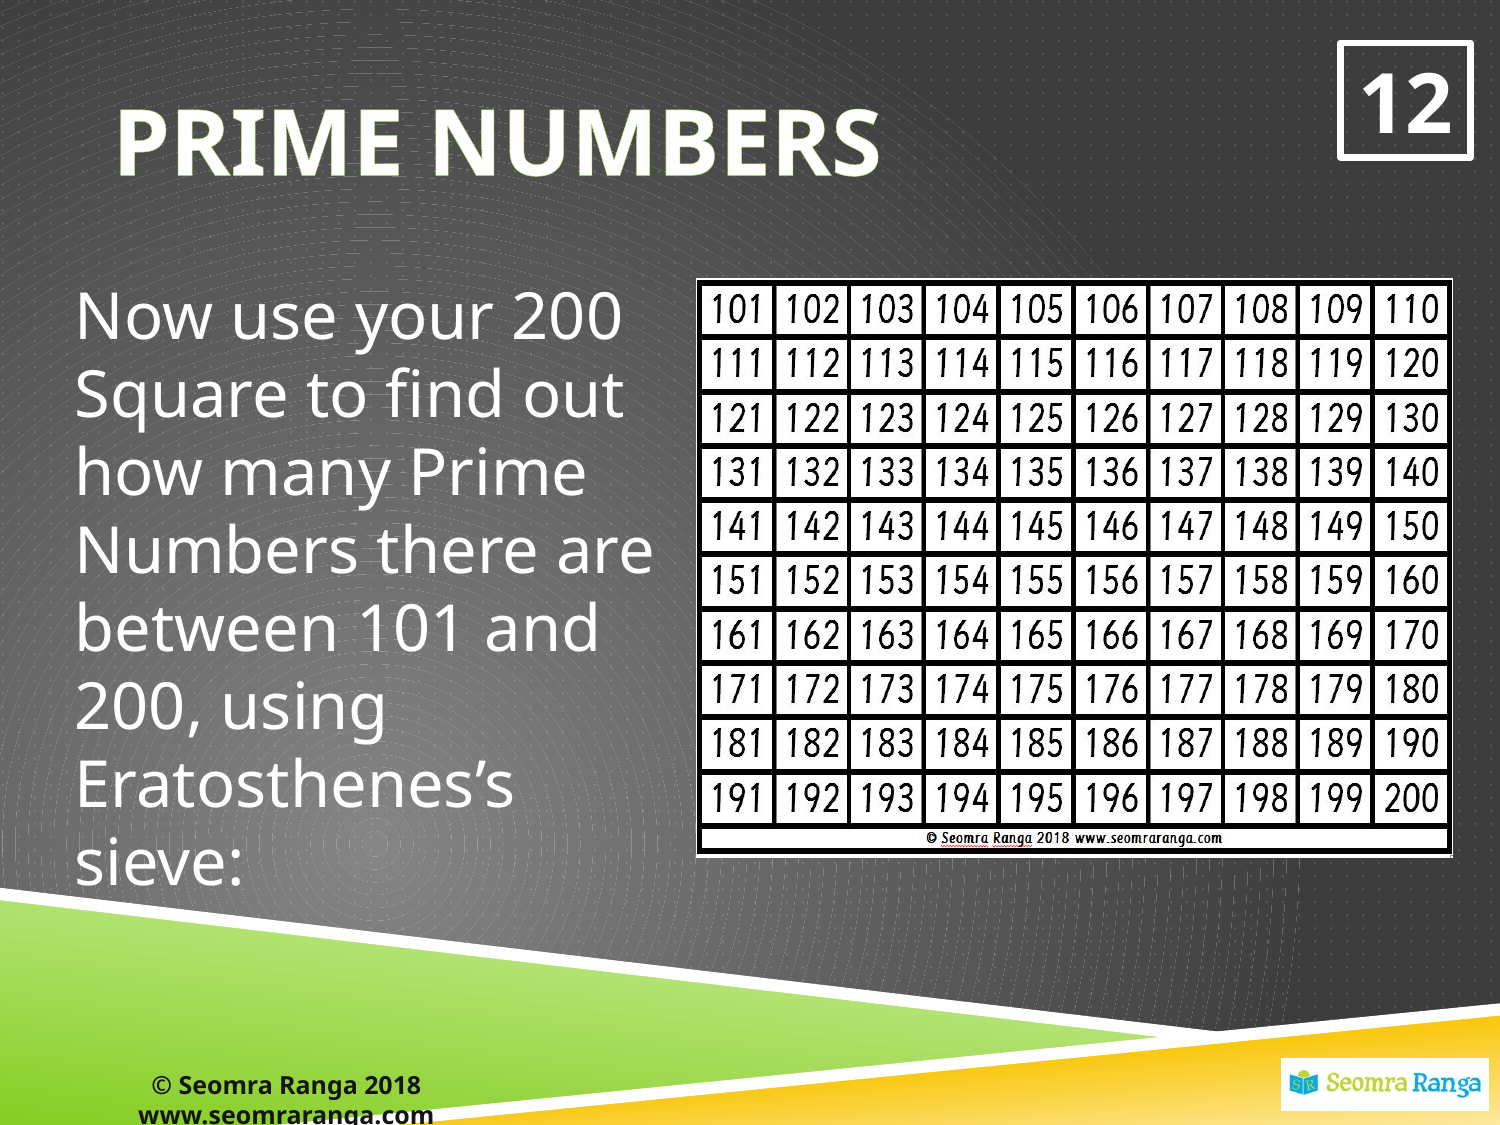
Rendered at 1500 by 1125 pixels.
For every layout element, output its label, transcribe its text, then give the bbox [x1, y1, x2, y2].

title PRIME NUMBERS [112, 45, 1388, 233]
text_box © Seomra Ranga 2018 www.seomraranga.com [0, 1061, 578, 1125]
picture [696, 278, 1453, 858]
picture [1281, 1058, 1489, 1112]
list Now use your 200 Square to find out how many Prime Numbers there are between 101 and 200, using Eratosthenes’s sieve: [65, 267, 690, 910]
text_box 12 [1340, 42, 1471, 158]
